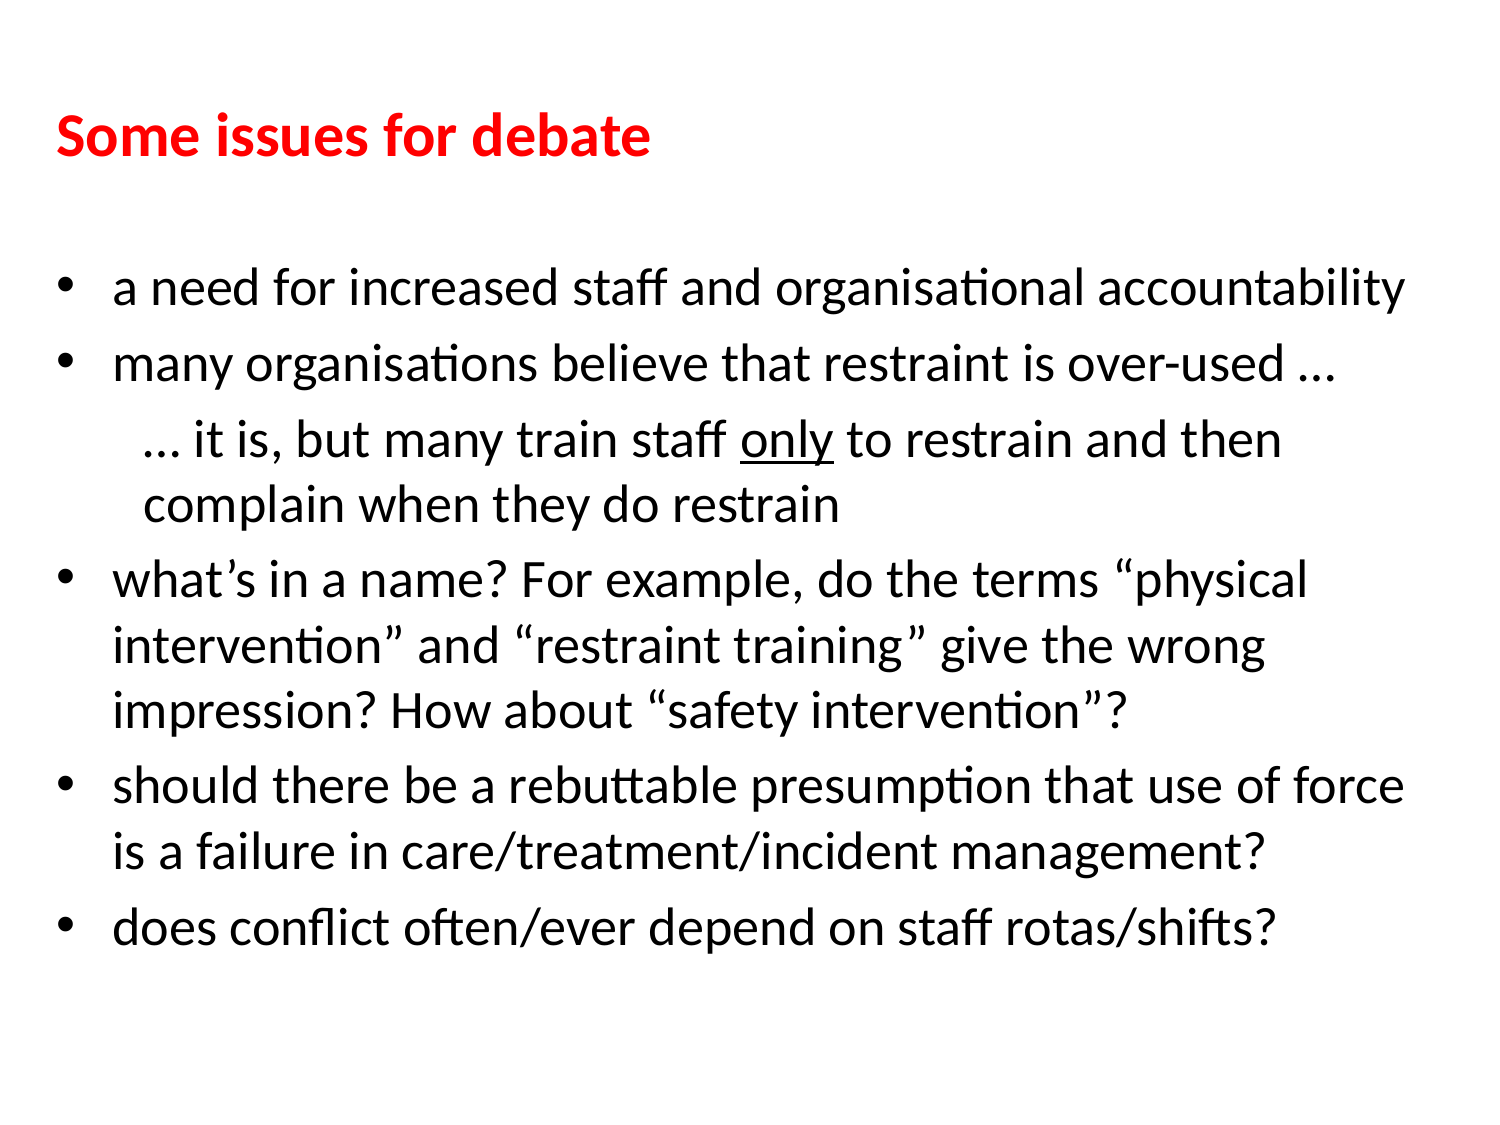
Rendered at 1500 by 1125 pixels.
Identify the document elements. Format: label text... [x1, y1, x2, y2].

list a need for increased staff and organisational accountability many organisations believe that restraint is over-used … … it is, but many train staff only to restrain and then complain when they do restrain what’s in a name? For example, do the terms “physical intervention” and “restraint training” give the wrong impression? How about “safety intervention”? should there be a rebuttable presumption that use of force is a failure in care/treatment/incident management? does conflict often/ever depend on staff rotas/shifts? [41, 172, 1447, 1035]
title Some issues for debate [41, 86, 1276, 172]
